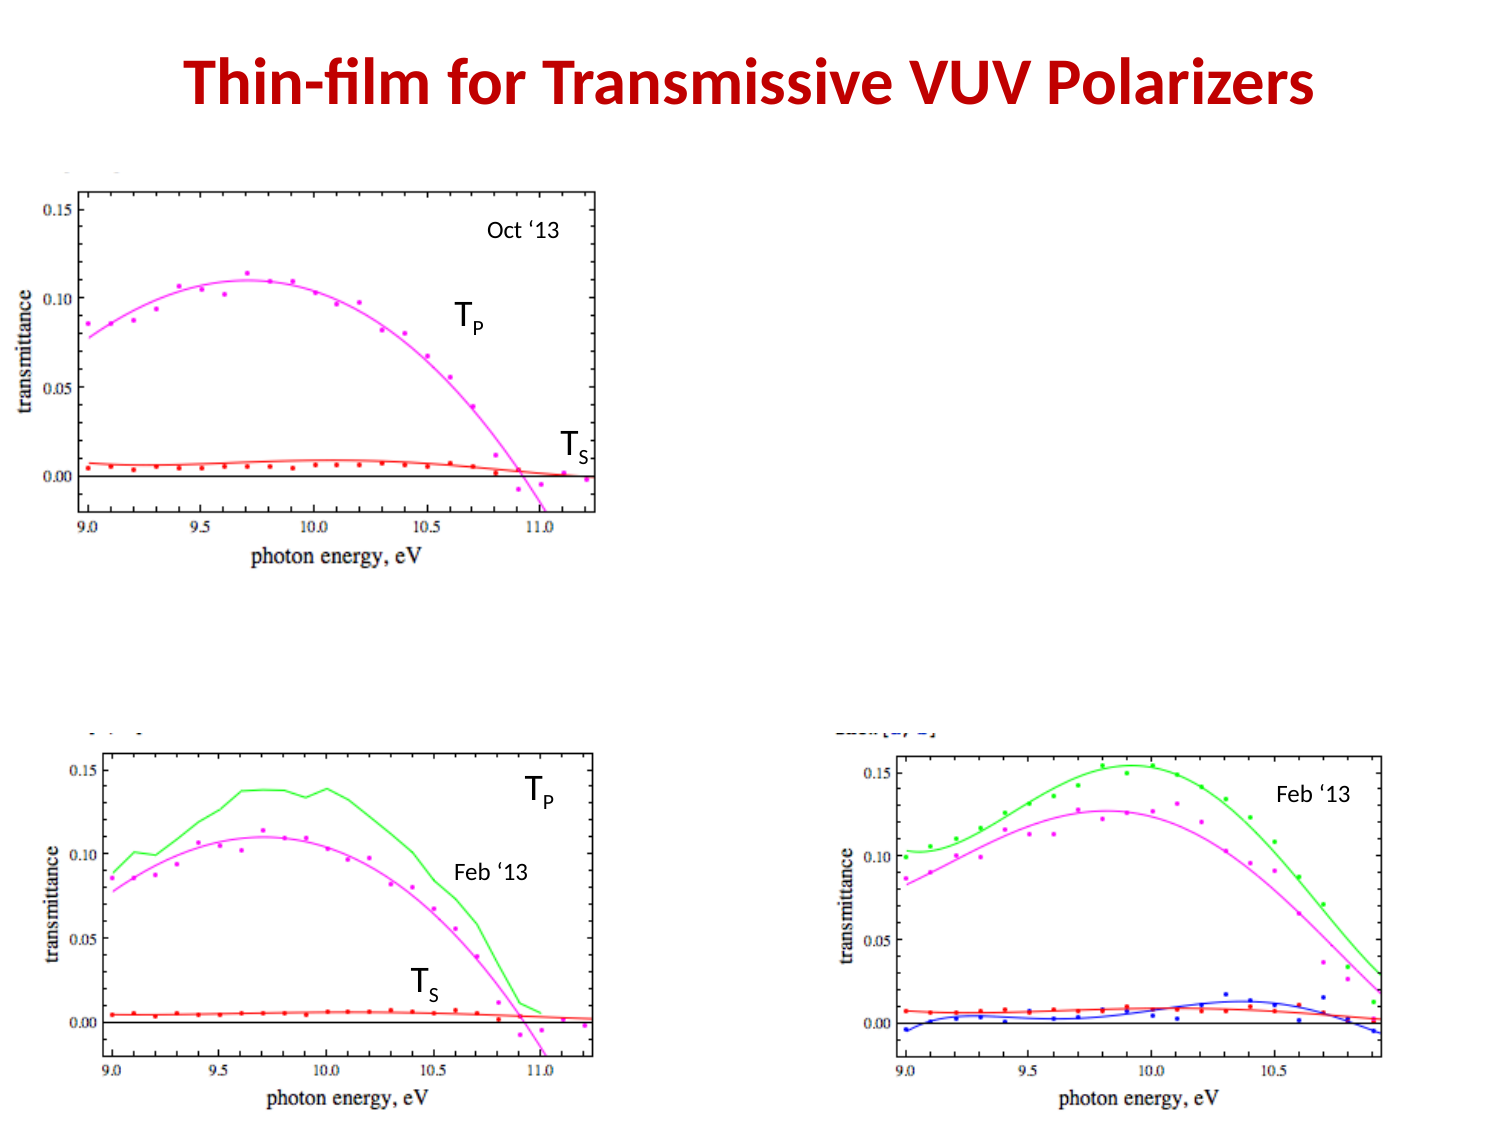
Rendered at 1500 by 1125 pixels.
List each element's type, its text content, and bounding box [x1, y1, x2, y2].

picture [0, 171, 669, 583]
picture [808, 733, 1426, 1125]
picture [24, 732, 669, 1125]
title Thin-film for Transmissive VUV Polarizers [75, 0, 1425, 173]
